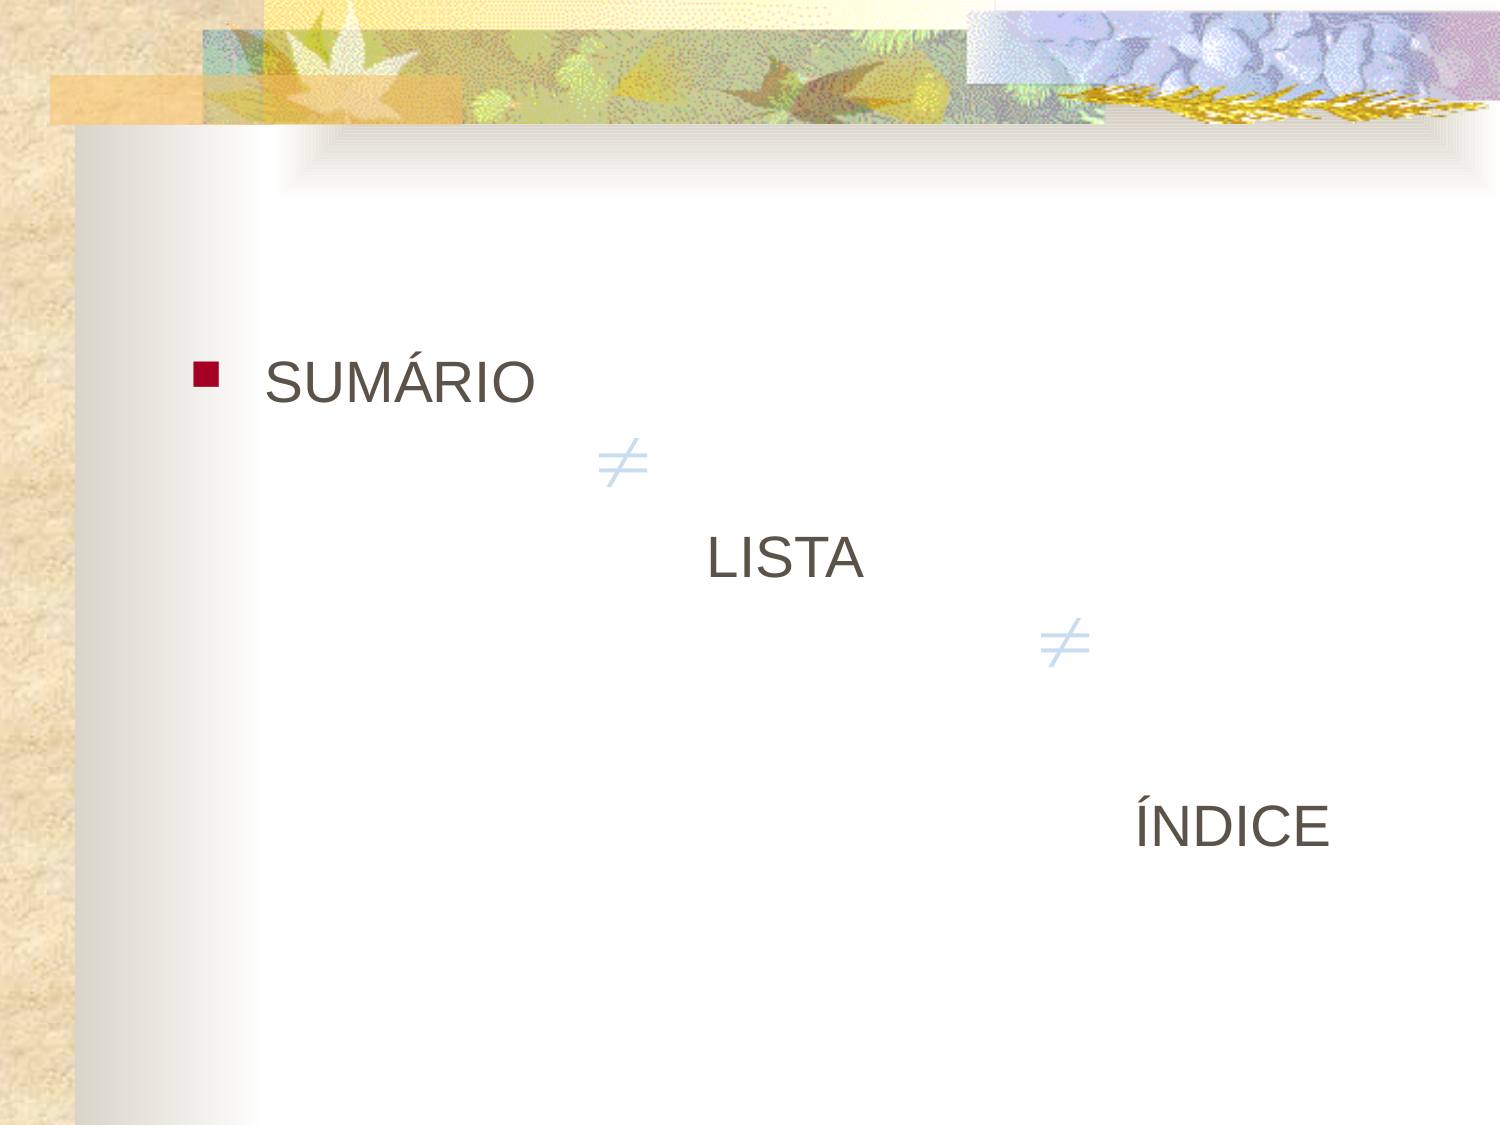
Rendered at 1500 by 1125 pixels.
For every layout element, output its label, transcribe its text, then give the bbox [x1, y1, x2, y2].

picture [0, 0, 1500, 1125]
list SUMÁRIO  LISTA  ÍNDICE [174, 344, 1451, 1020]
